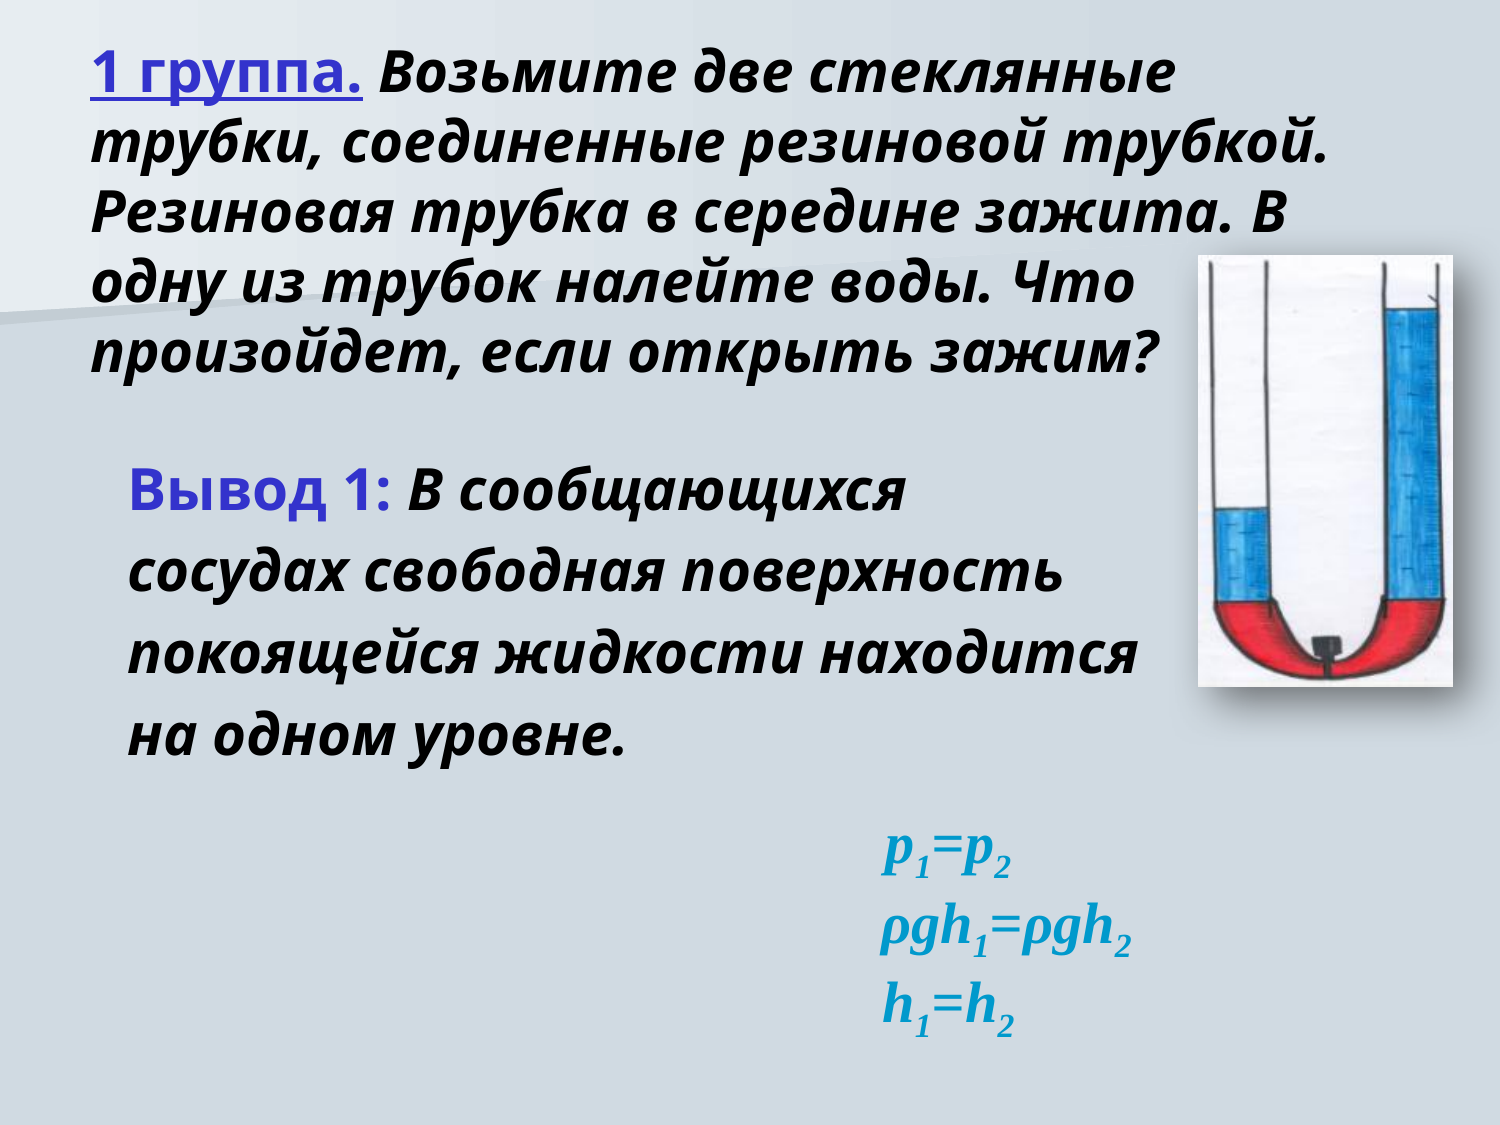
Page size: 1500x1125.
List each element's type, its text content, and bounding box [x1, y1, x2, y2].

text_box р1=р2 ρgh1=ρgh2 h1=h2 [690, 727, 1221, 1052]
title 1 группа. Возьмите две стеклянные трубки, соединенные резиновой трубкой. Резиновая трубка в середине зажита. В одну из трубок налейте воды. Что произойдет, если открыть зажим? [74, 44, 1426, 233]
list Вывод 1: В сообщающихся сосудах свободная поверхность покоящейся жидкости находится на одном уровне. [111, 444, 1210, 811]
picture [1198, 255, 1453, 687]
